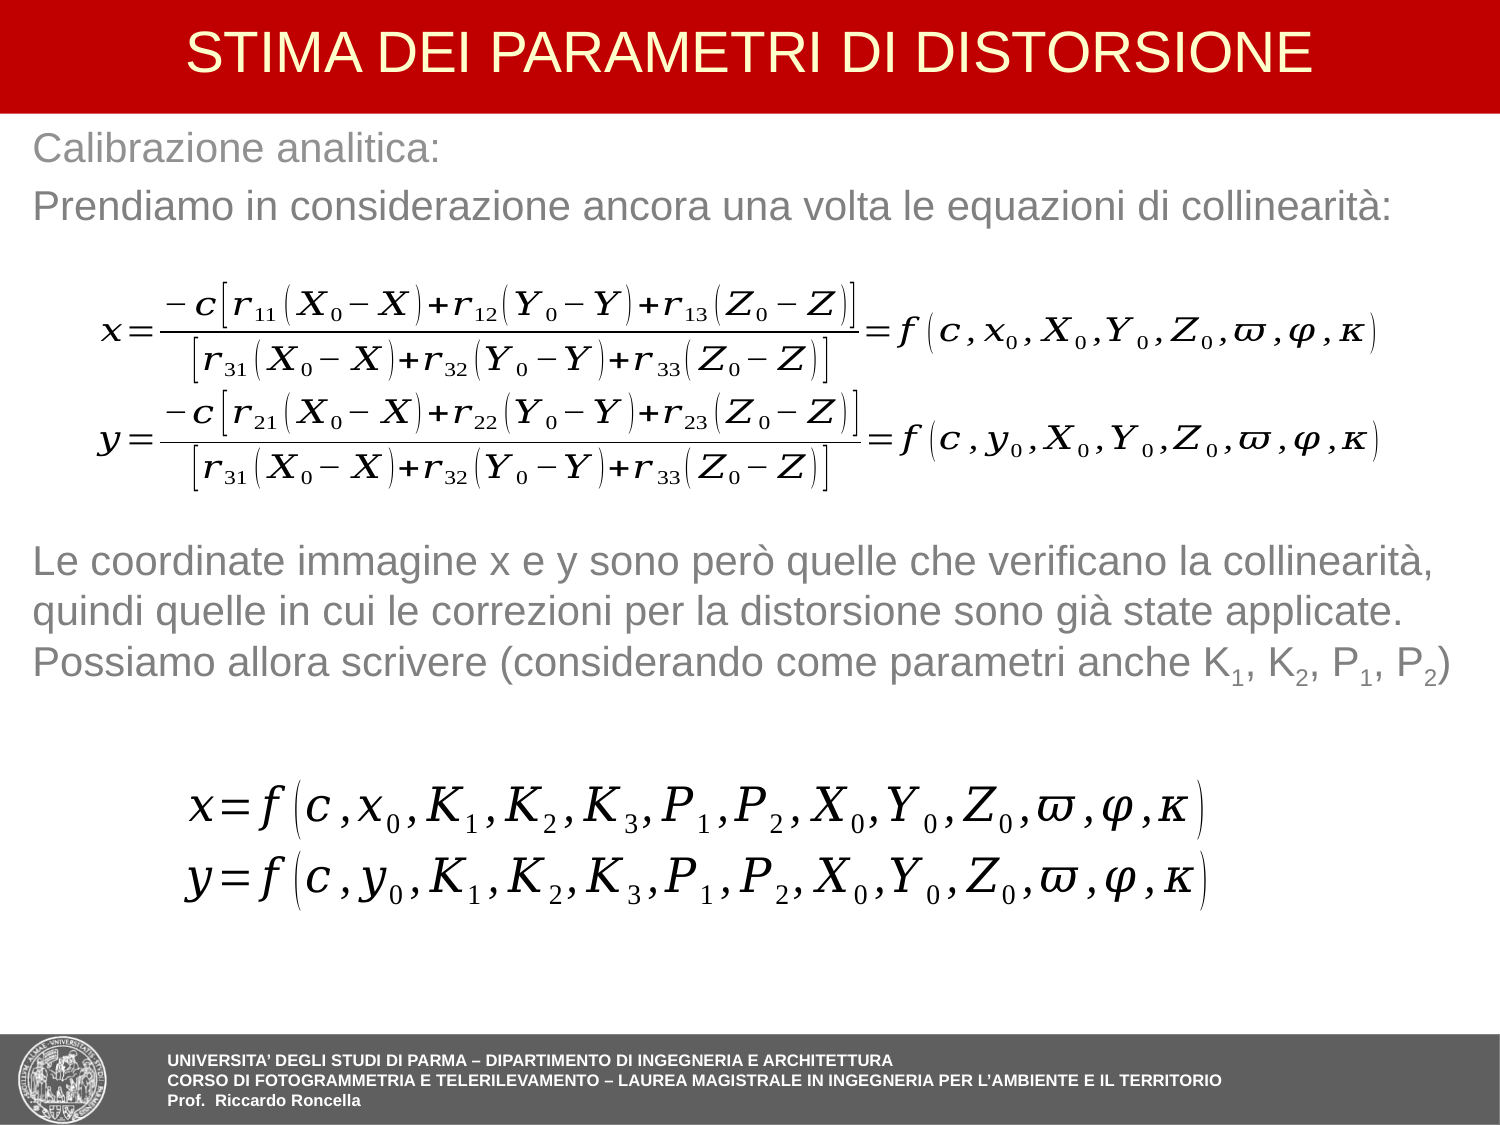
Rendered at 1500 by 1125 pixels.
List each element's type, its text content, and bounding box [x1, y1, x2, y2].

text_box Calibrazione analitica: Prendiamo in considerazione ancora una volta le equazioni di collinearità: [17, 113, 1459, 244]
text_box Le coordinate immagine x e y sono però quelle che verificano la collinearità, quindi quelle in cui le correzioni per la distorsione sono già state applicate. Possiamo allora scrivere (considerando come parametri anche K1, K2, P1, P2) [17, 526, 1483, 657]
title STIMA DEI PARAMETRI DI DISTORSIONE [17, 7, 1483, 100]
picture [17, 1035, 108, 1125]
